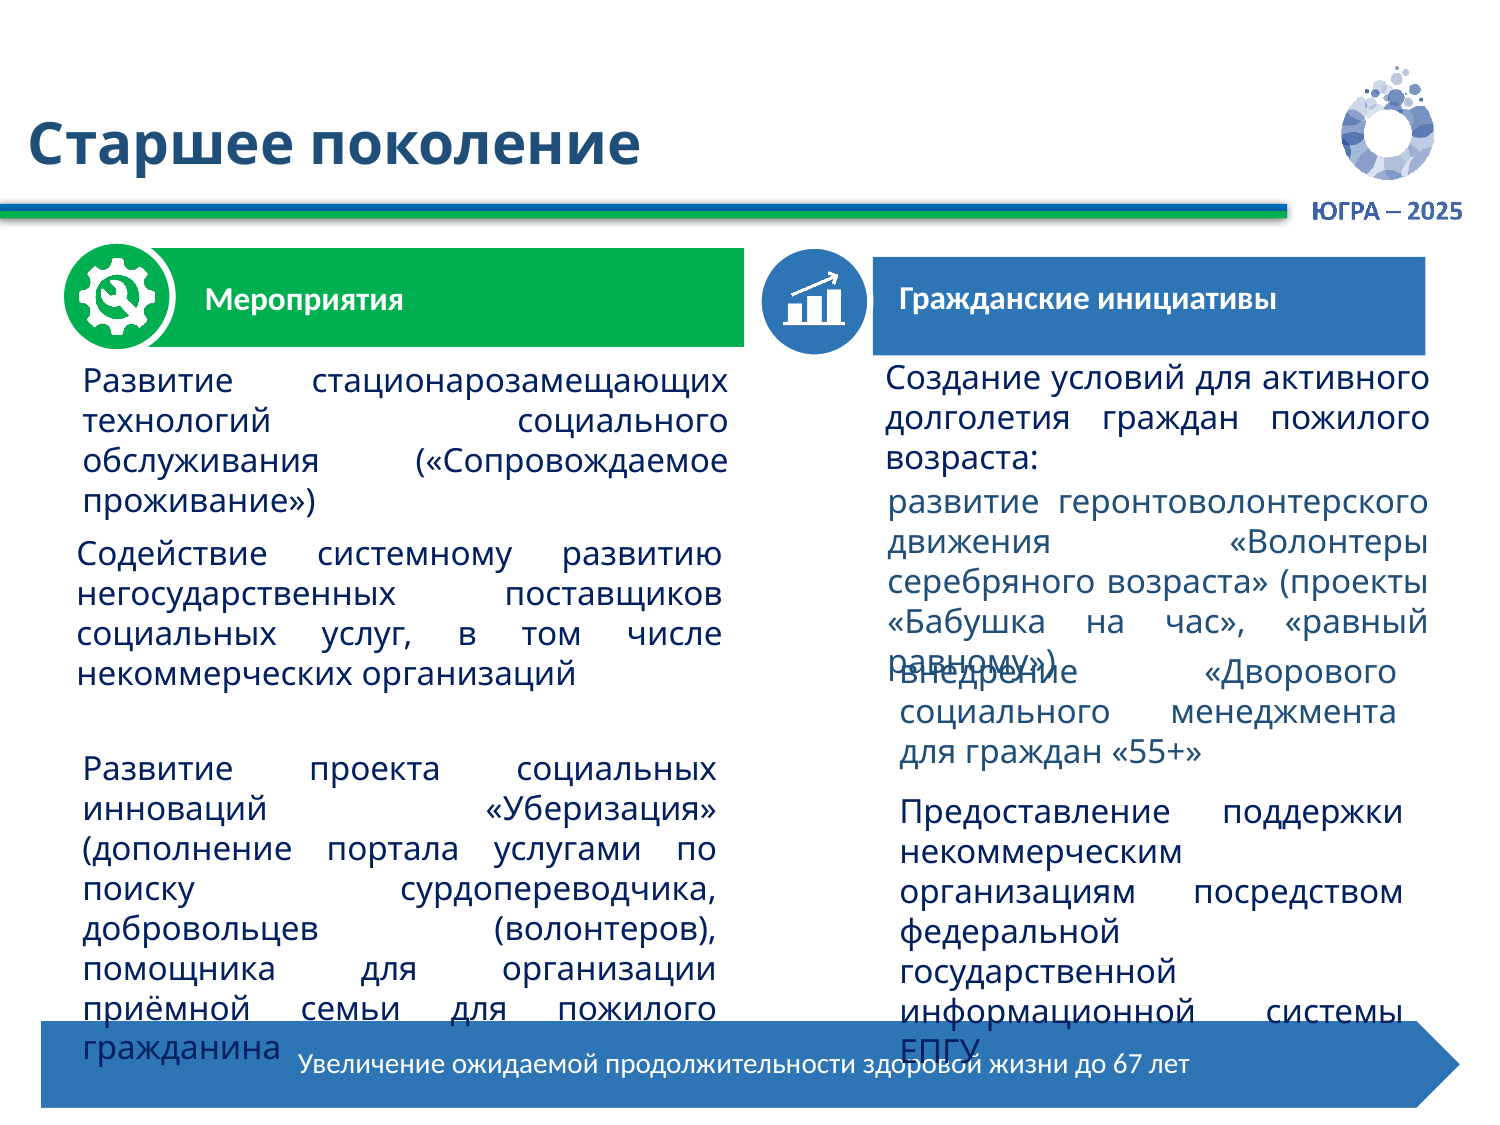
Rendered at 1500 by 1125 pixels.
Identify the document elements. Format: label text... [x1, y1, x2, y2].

text_box Содействие системному развитию негосударственных поставщиков социальных услуг, в том числе некоммерческих организаций [61, 524, 739, 700]
text_box Гражданские инициативы [884, 268, 1337, 324]
text_box Развитие стационарозамещающих технологий социального обслуживания («Сопровождаемое проживание») [67, 352, 745, 527]
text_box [38, 1019, 1462, 1109]
text_box Старшее поколение [12, 105, 1313, 185]
text_box [143, 247, 745, 348]
picture [1313, 66, 1462, 221]
text_box [872, 256, 1427, 349]
text_box развитие геронтоволонтерского движения «Волонтеры серебряного возраста» (проекты «Бабушка на час», «равный равному») [872, 484, 1445, 688]
text_box Создание условий для активного долголетия граждан пожилого возраста: [870, 349, 1446, 484]
picture [783, 268, 845, 328]
picture [79, 258, 155, 335]
text_box [59, 239, 174, 352]
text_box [0, 203, 1288, 219]
text_box Мероприятия [189, 269, 420, 325]
text_box [757, 244, 872, 359]
text_box Развитие проекта социальных инноваций «Уберизация» (дополнение портала услугами по поиску сурдопереводчика, добровольцев (волонтеров), помощника для организации приёмной семьи для пожилого гражданина [67, 739, 733, 1019]
text_box внедрение «Дворового социального менеджмента для граждан «55+» [884, 642, 1413, 778]
text_box Предоставление поддержки некоммерческим организациям посредством федеральной государственной информационной системы ЕПГУ [884, 783, 1420, 1019]
